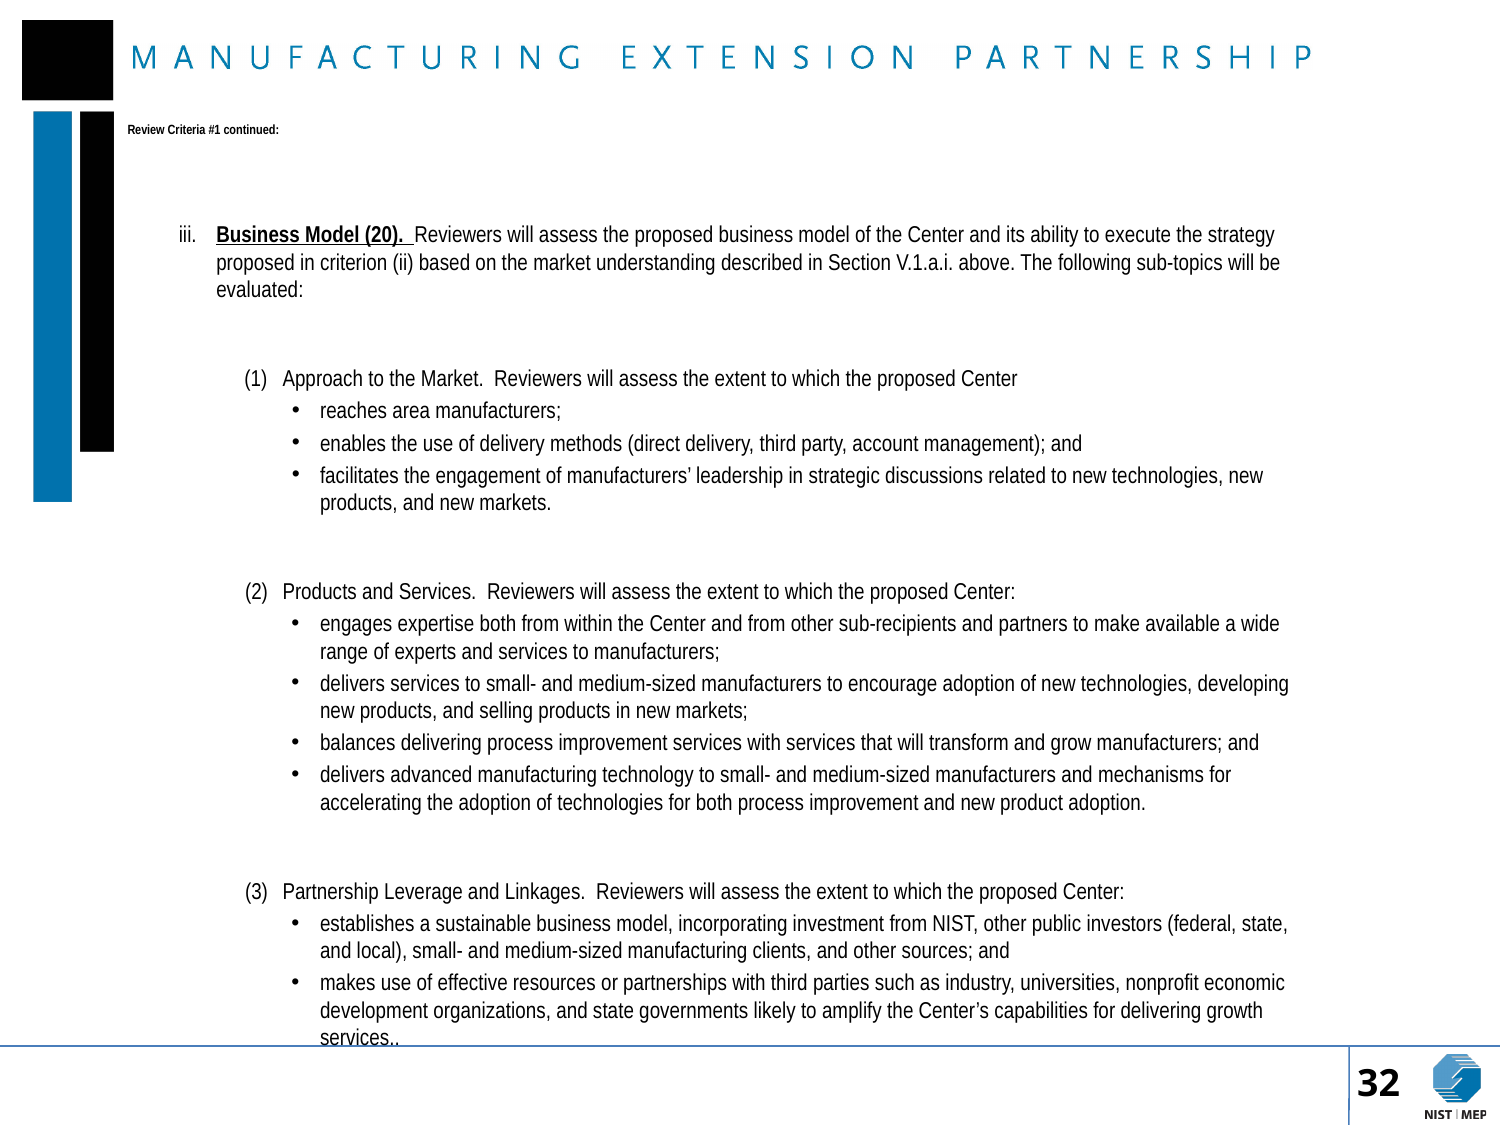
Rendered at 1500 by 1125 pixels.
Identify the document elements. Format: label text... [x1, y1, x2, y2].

slide_number 32 [512, 1066, 1416, 1103]
list iii. Business Model (20). Reviewers will assess the proposed business model of the Center and its ability to execute the strategy proposed in criterion (ii) based on the market understanding described in Section V.1.a.i. above. The following sub-topics will be evaluated: (1) Approach to the Market. Reviewers will assess the extent to which the proposed Center reaches area manufacturers; enables the use of delivery methods (direct delivery, third party, account management); and facilitates the engagement of manufacturers’ leadership in strategic discussions related to new technologies, new products, and new markets. (2) Products and Services. Reviewers will assess the extent to which the proposed Center: engages expertise both from within the Center and from other sub-recipients and partners to make available a wide range of experts and services to manufacturers; delivers services to small- and medium-sized manufacturers to encourage adoption of new technologies, developing new products, and selling products in new markets; balances delivering process improvement services with services that will transform and grow manufacturers; and delivers advanced manufacturing technology to small- and medium-sized manufacturers and mechanisms for accelerating the adoption of technologies for both process improvement and new product adoption. (3) Partnership Leverage and Linkages. Reviewers will assess the extent to which the proposed Center: establishes a sustainable business model, incorporating investment from NIST, other public investors (federal, state, and local), small- and medium-sized manufacturing clients, and other sources; and makes use of effective resources or partnerships with third parties such as industry, universities, nonprofit economic development organizations, and state governments likely to amplify the Center’s capabilities for delivering growth services.. [163, 212, 1321, 1039]
picture [22, 20, 114, 502]
picture [855, 48, 870, 66]
picture [129, 43, 1313, 70]
title Review Criteria #1 continued: [112, 97, 1388, 156]
